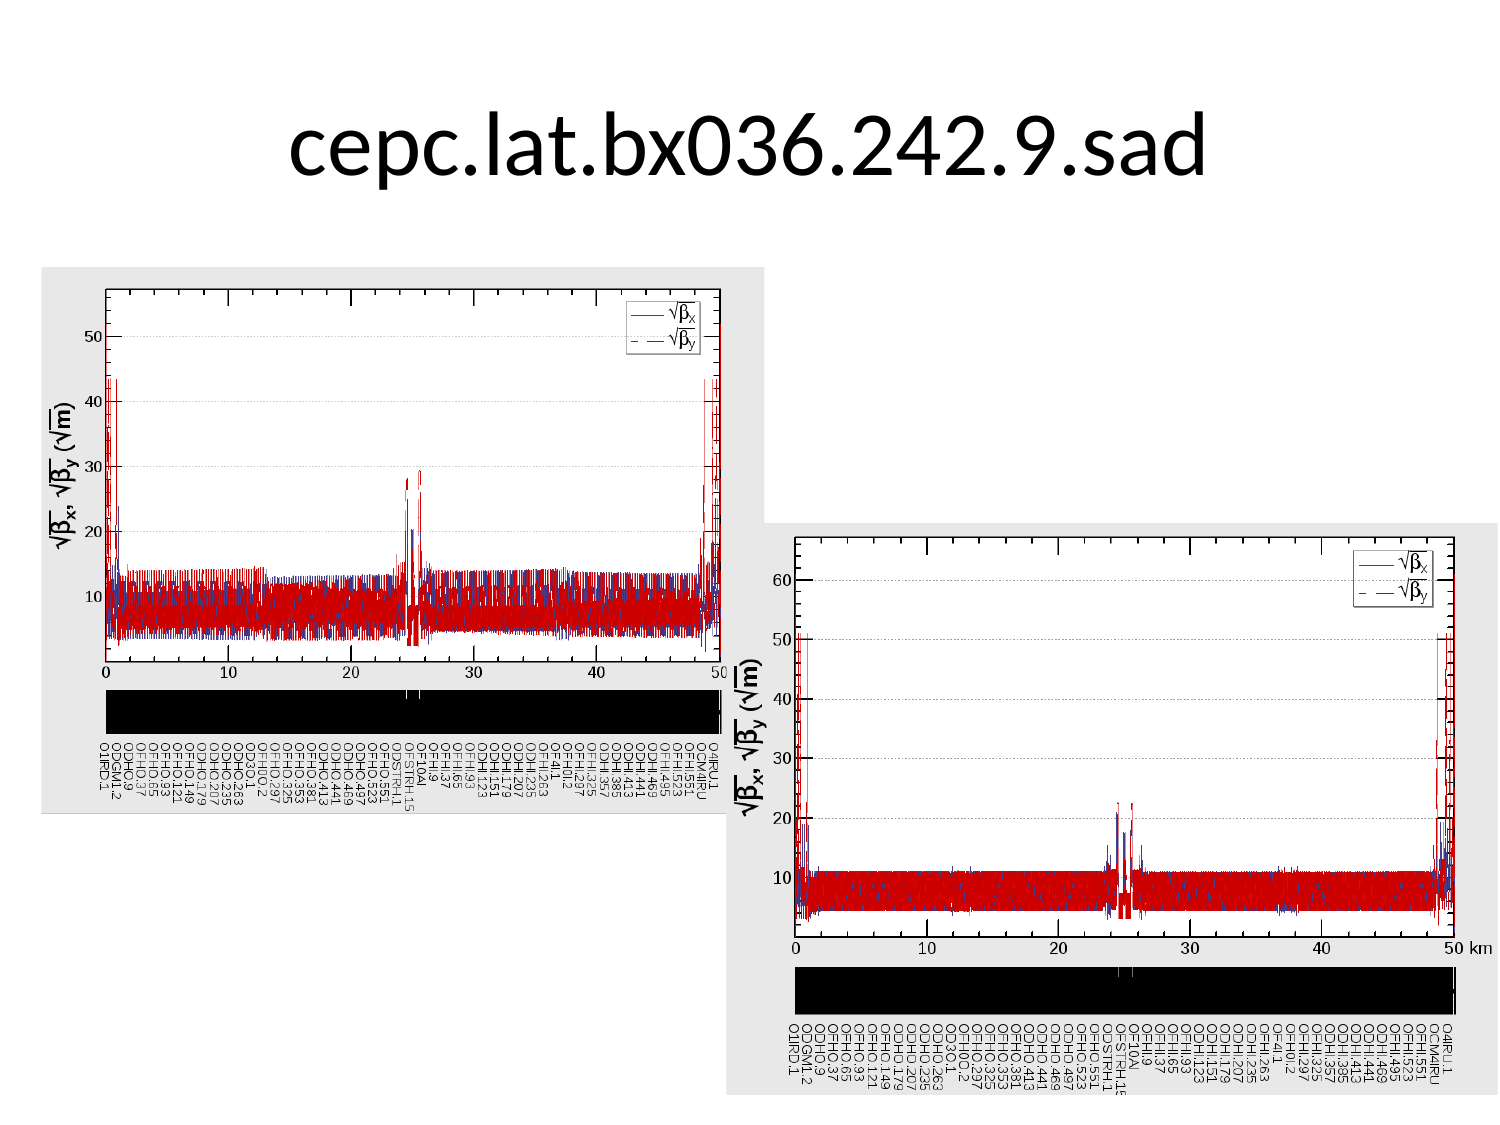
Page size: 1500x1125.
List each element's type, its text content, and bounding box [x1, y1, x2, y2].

picture [40, 266, 1498, 1096]
title cepc.lat.bx036.242.9.sad [75, 45, 1425, 233]
